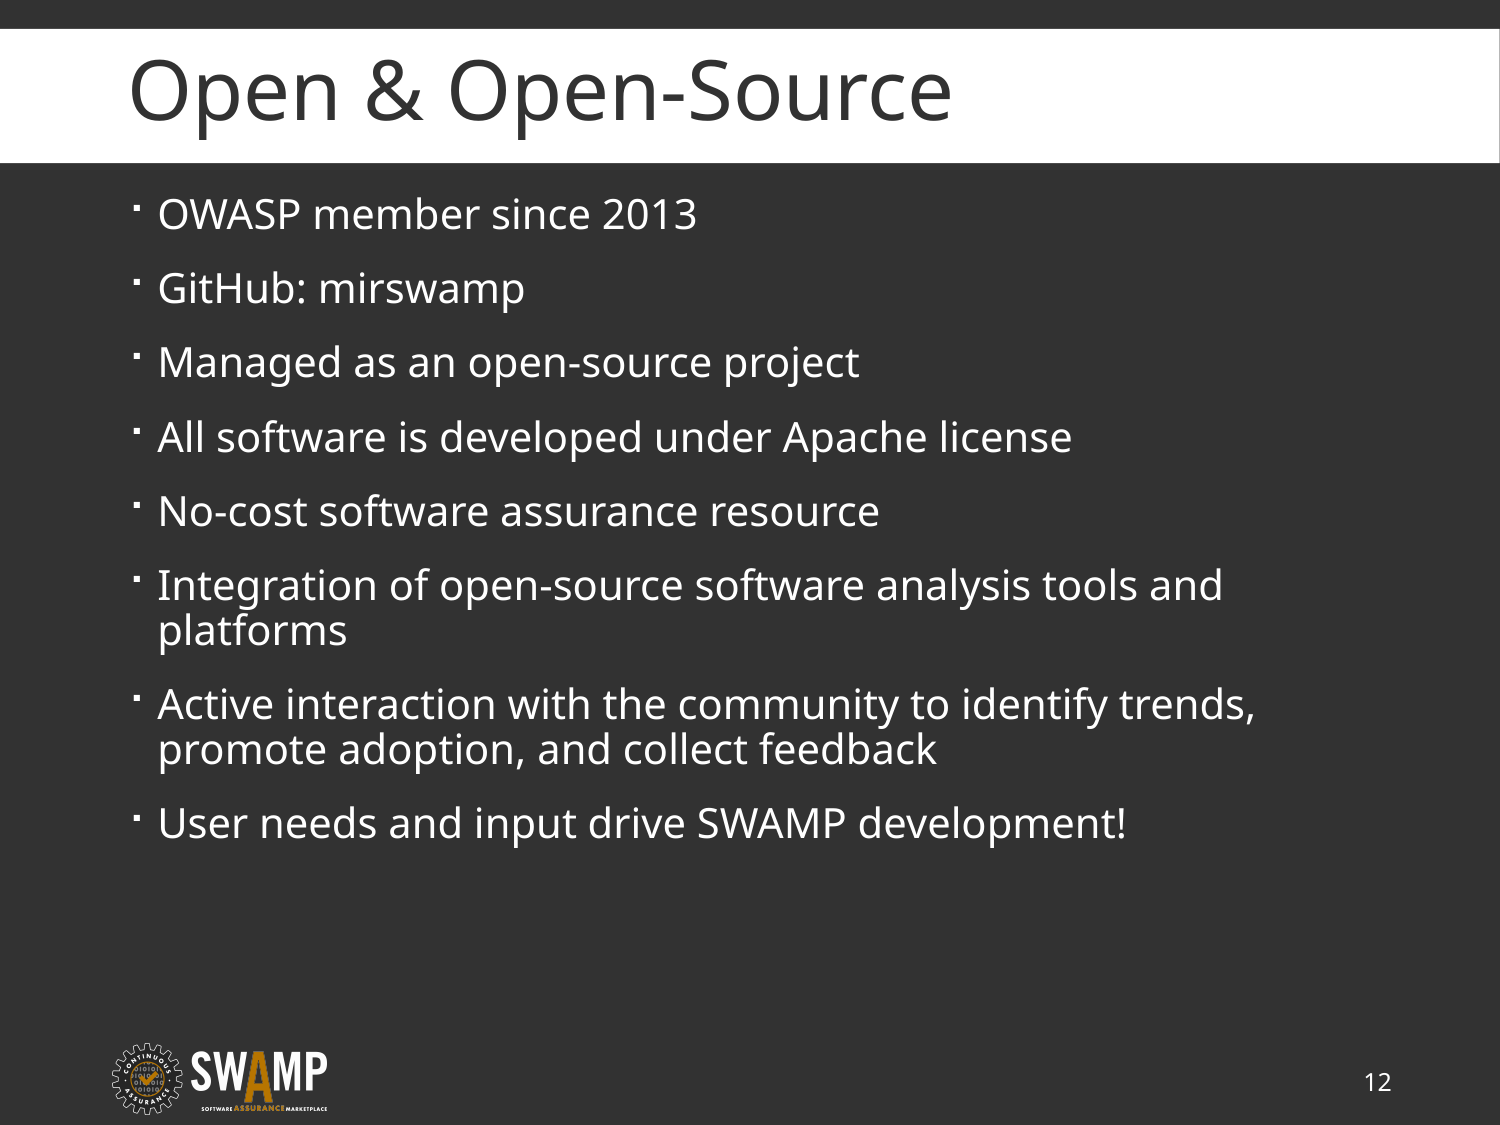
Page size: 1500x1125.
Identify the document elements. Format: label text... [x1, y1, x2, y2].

list OWASP member since 2013 GitHub: mirswamp Managed as an open-source project All software is developed under Apache license No-cost software assurance resource Integration of open-source software analysis tools and platforms Active interaction with the community to identify trends, promote adoption, and collect feedback User needs and input drive SWAMP development! [112, 185, 1388, 1039]
title Open & Open-Source [112, 32, 1388, 158]
slide_number 12 [1355, 1053, 1473, 1114]
picture [112, 1043, 327, 1115]
